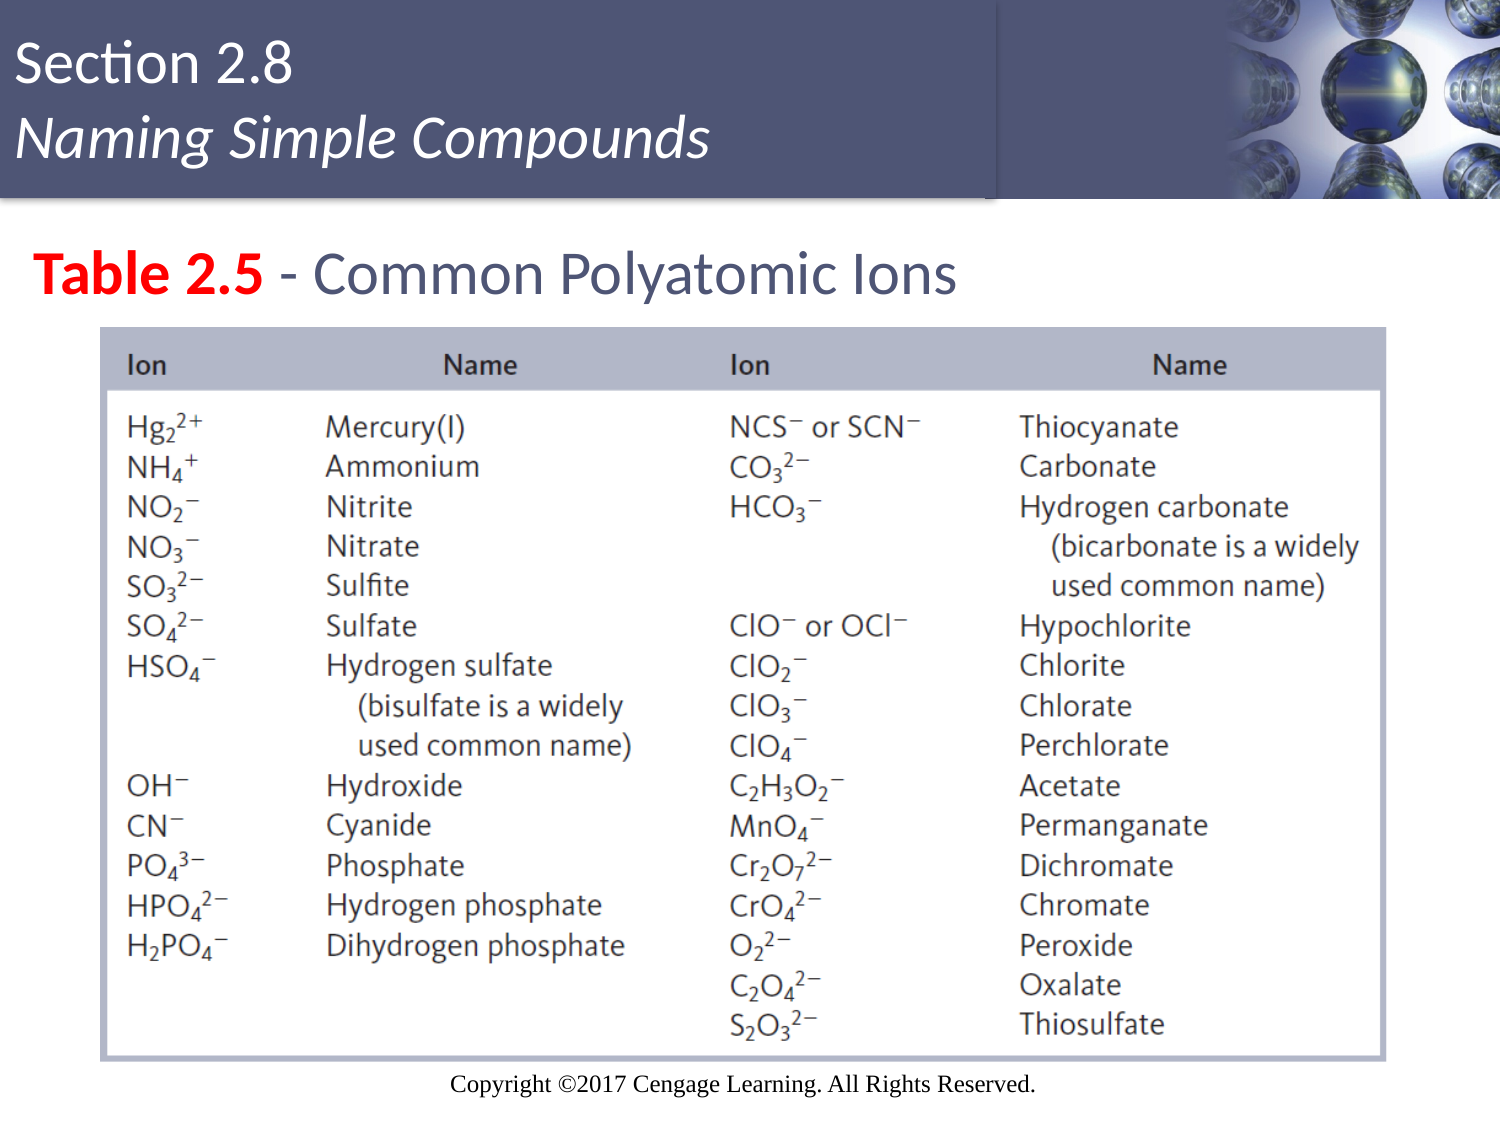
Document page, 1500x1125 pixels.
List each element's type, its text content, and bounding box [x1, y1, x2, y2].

picture [996, 0, 1500, 199]
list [99, 326, 1390, 1063]
title Table 2.5 - Common Polyatomic Ions [18, 212, 1471, 327]
